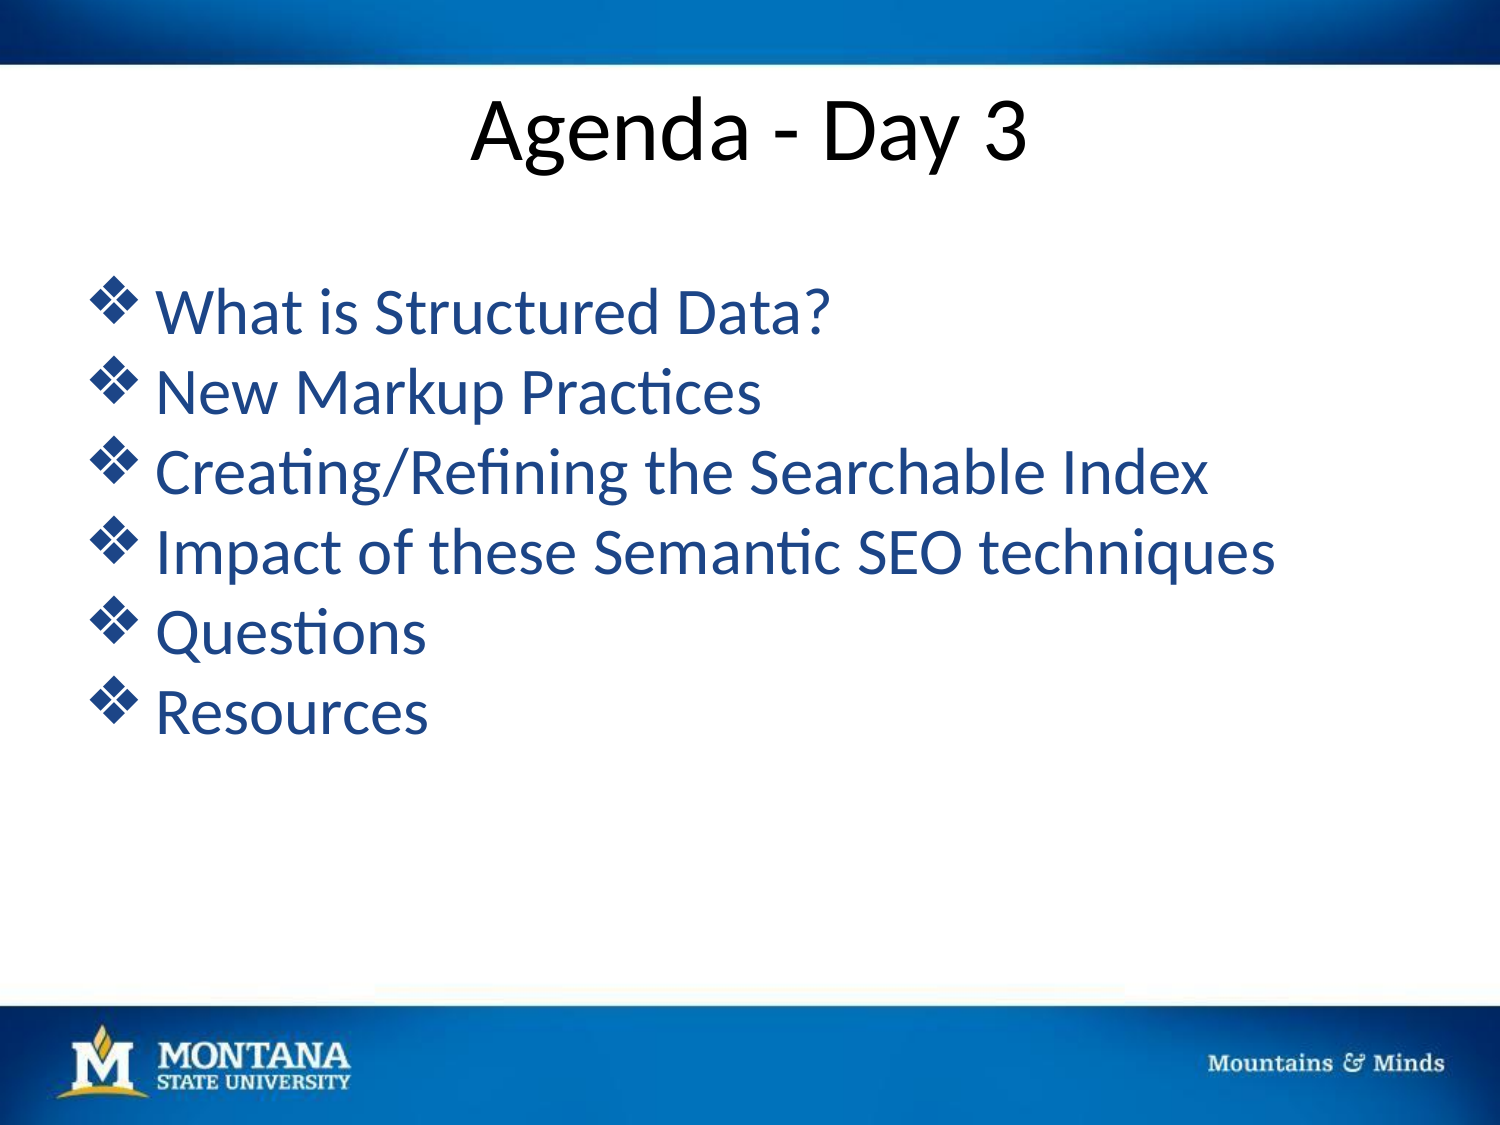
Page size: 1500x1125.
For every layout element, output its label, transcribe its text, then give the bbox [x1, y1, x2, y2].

list What is Structured Data? New Markup Practices Creating/Refining the Searchable Index Impact of these Semantic SEO techniques Questions Resources [75, 262, 1425, 1005]
picture [0, 0, 1500, 1125]
title Agenda - Day 3 [75, 63, 1425, 251]
